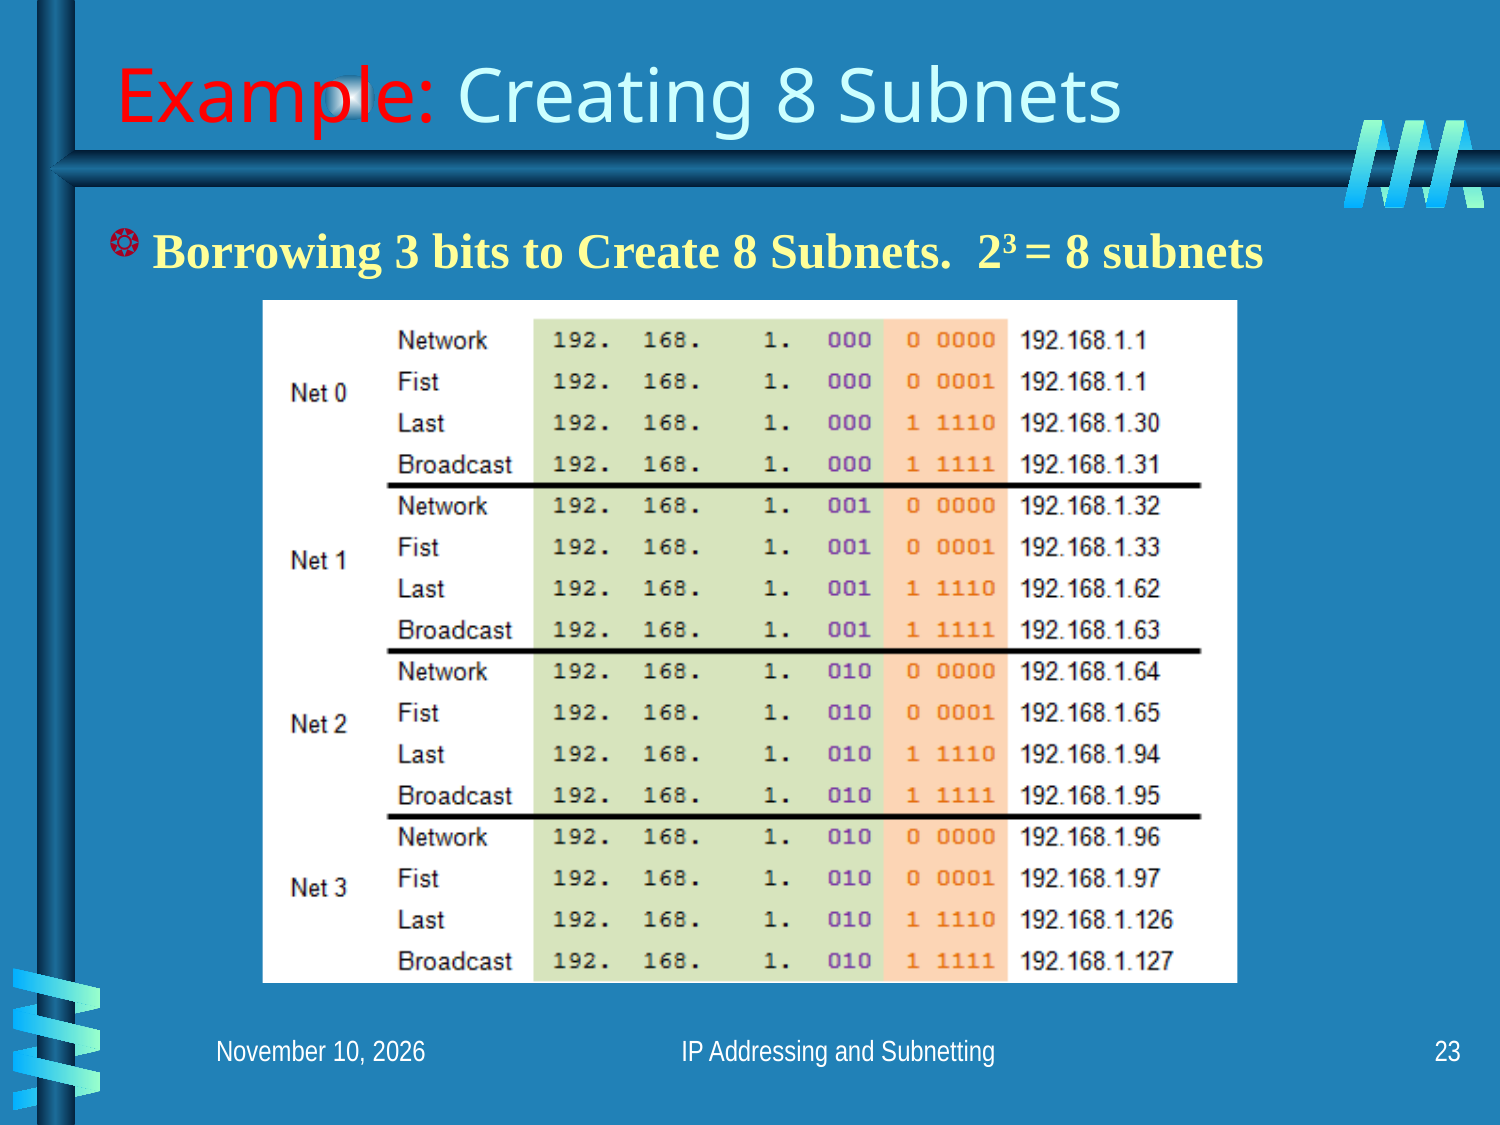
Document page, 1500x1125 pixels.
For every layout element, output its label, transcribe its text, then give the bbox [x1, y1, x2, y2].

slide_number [200, 1024, 514, 1101]
picture [262, 299, 1238, 983]
list Borrowing 3 bits to Create 8 Subnets. 23 = 8 subnets [93, 224, 1442, 288]
footer IP Addressing and Subnetting [600, 1024, 1077, 1101]
title Example: Creating 8 Subnets [100, 32, 1346, 146]
slide_number 23 [1163, 1024, 1477, 1101]
